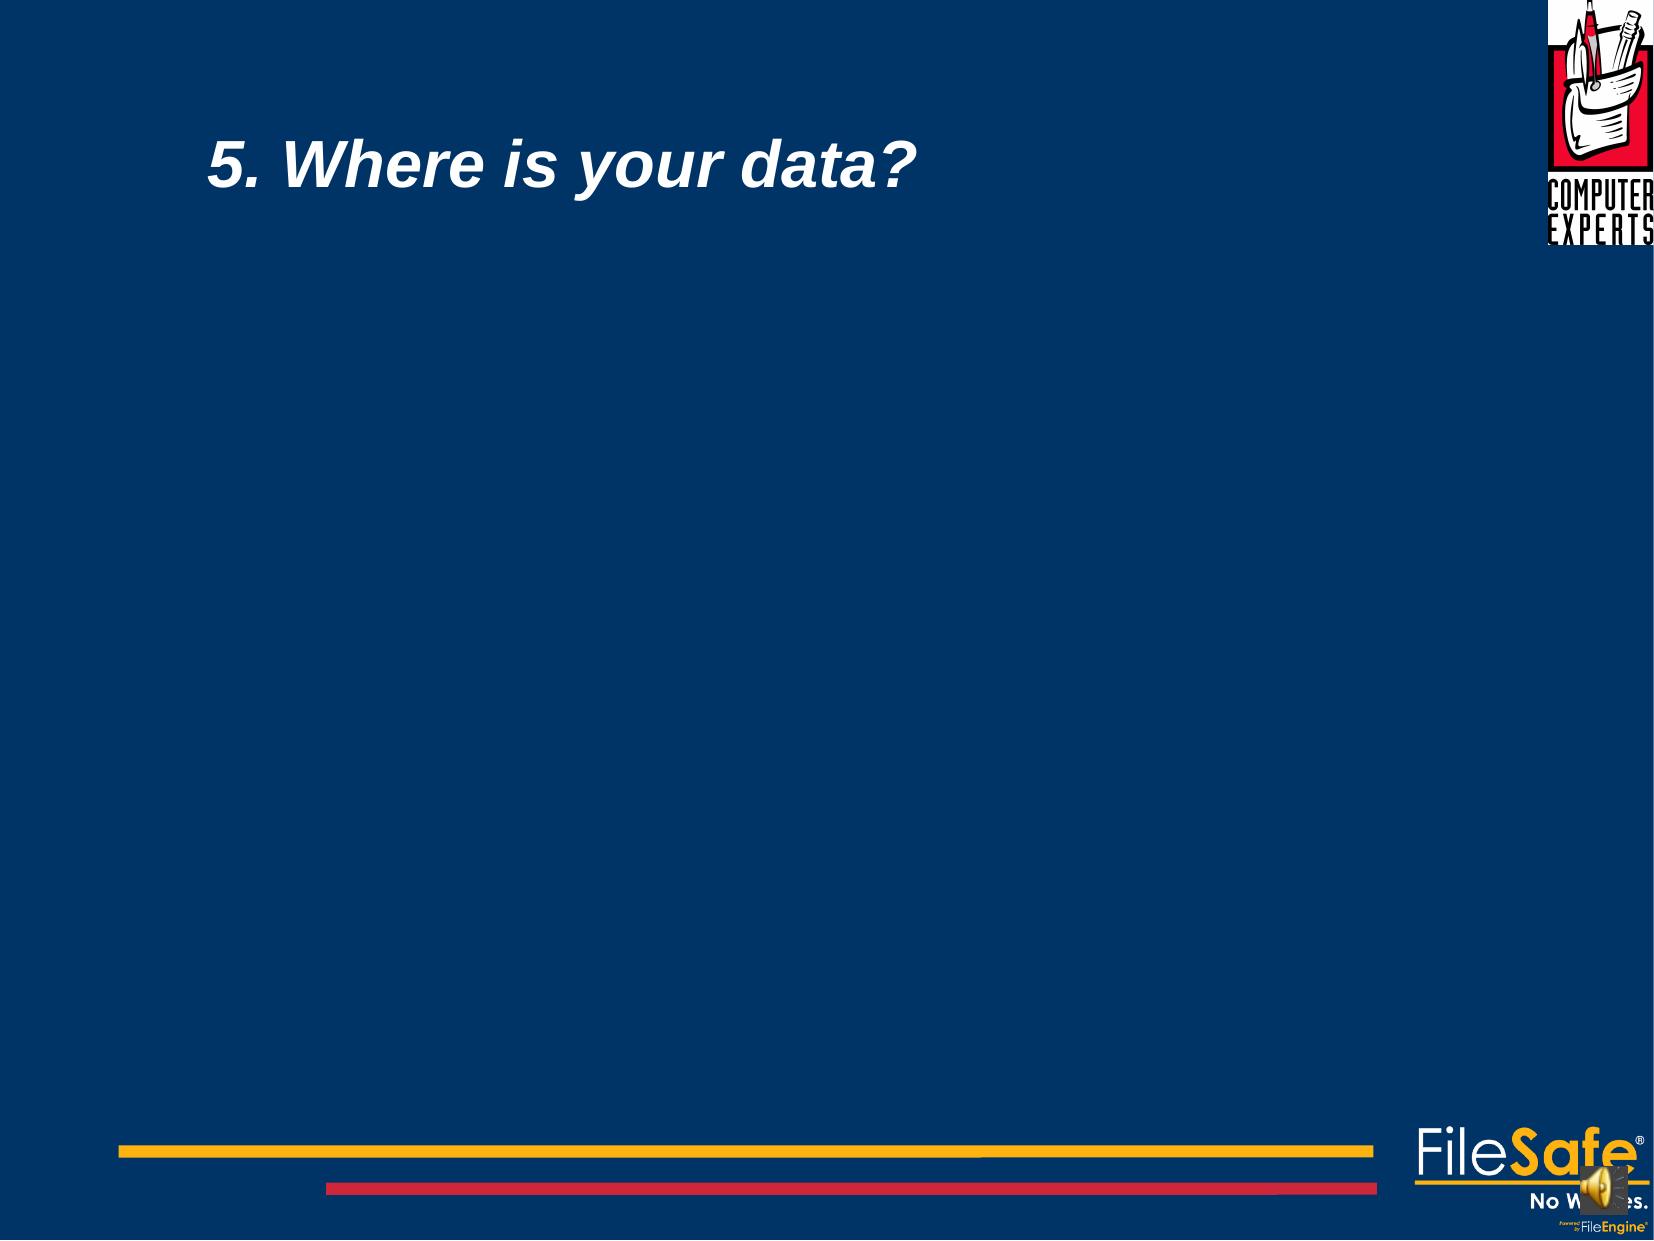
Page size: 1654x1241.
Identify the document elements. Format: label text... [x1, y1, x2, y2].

text_box 5. Where is your data? [193, 116, 1495, 954]
picture [1548, 0, 1654, 245]
picture [1414, 1121, 1652, 1240]
